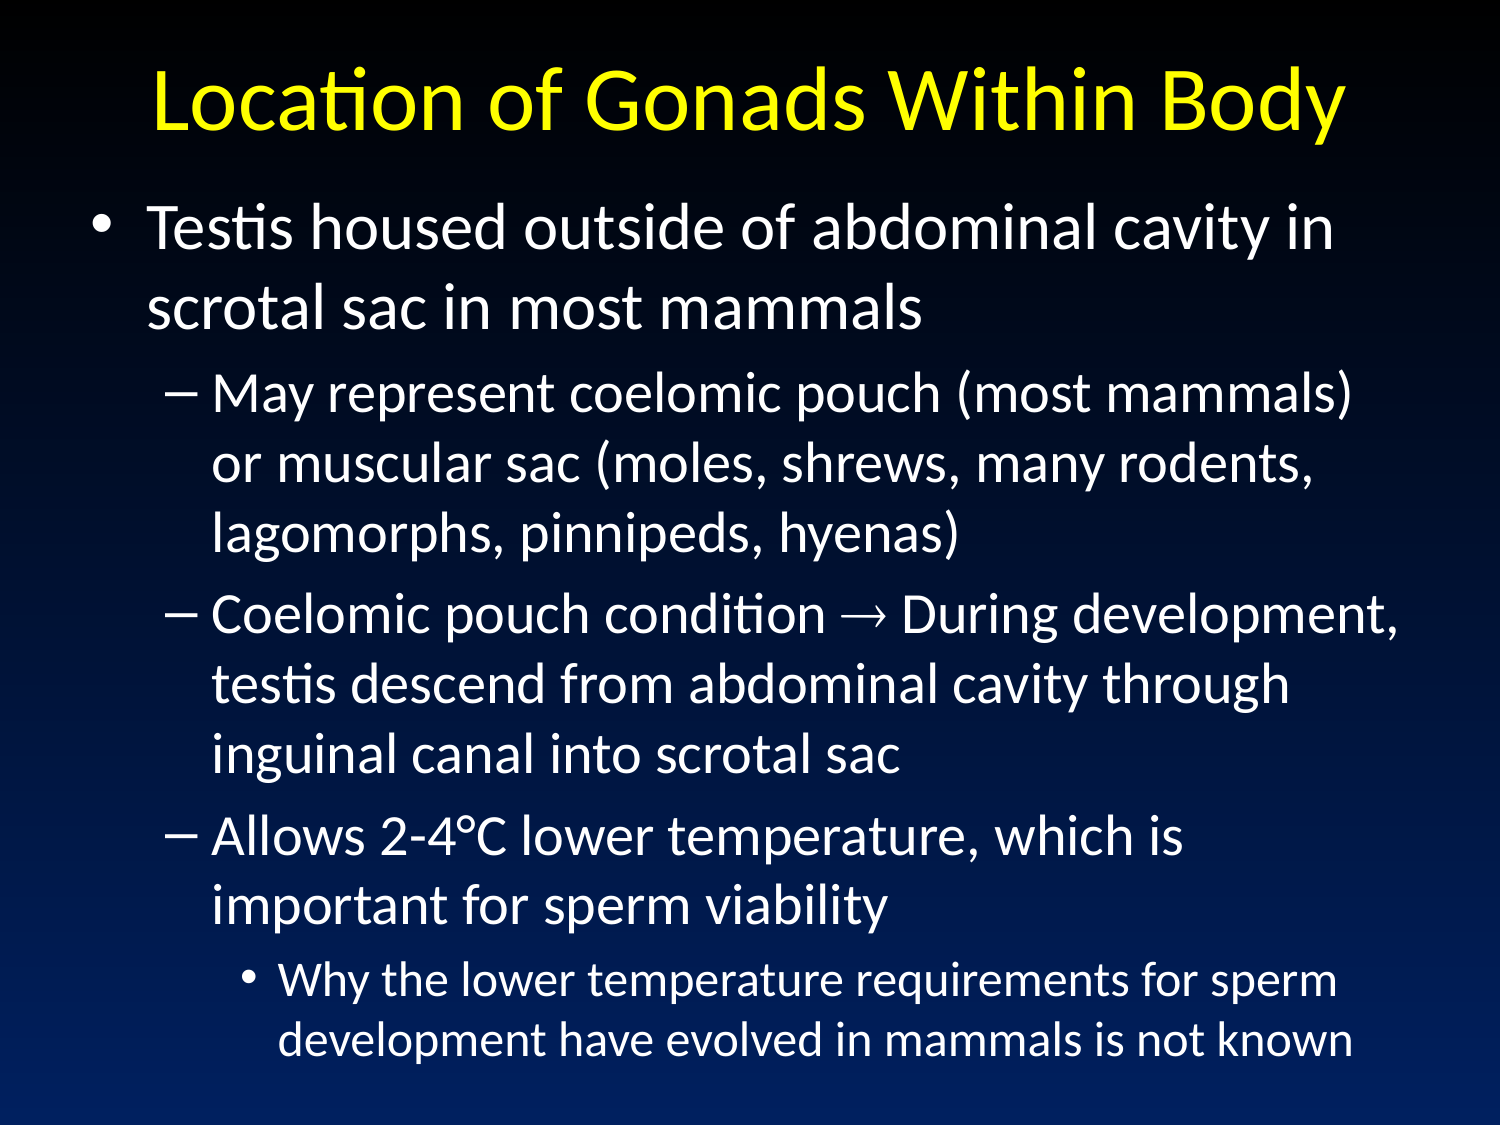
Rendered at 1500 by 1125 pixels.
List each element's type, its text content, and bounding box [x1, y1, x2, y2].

list Testis housed outside of abdominal cavity in scrotal sac in most mammals May represent coelomic pouch (most mammals) or muscular sac (moles, shrews, many rodents, lagomorphs, pinnipeds, hyenas) Coelomic pouch condition  During development, testis descend from abdominal cavity through inguinal canal into scrotal sac Allows 2-4°C lower temperature, which is important for sperm viability Why the lower temperature requirements for sperm development have evolved in mammals is not known [75, 174, 1425, 1113]
title Location of Gonads Within Body [75, 0, 1425, 174]
